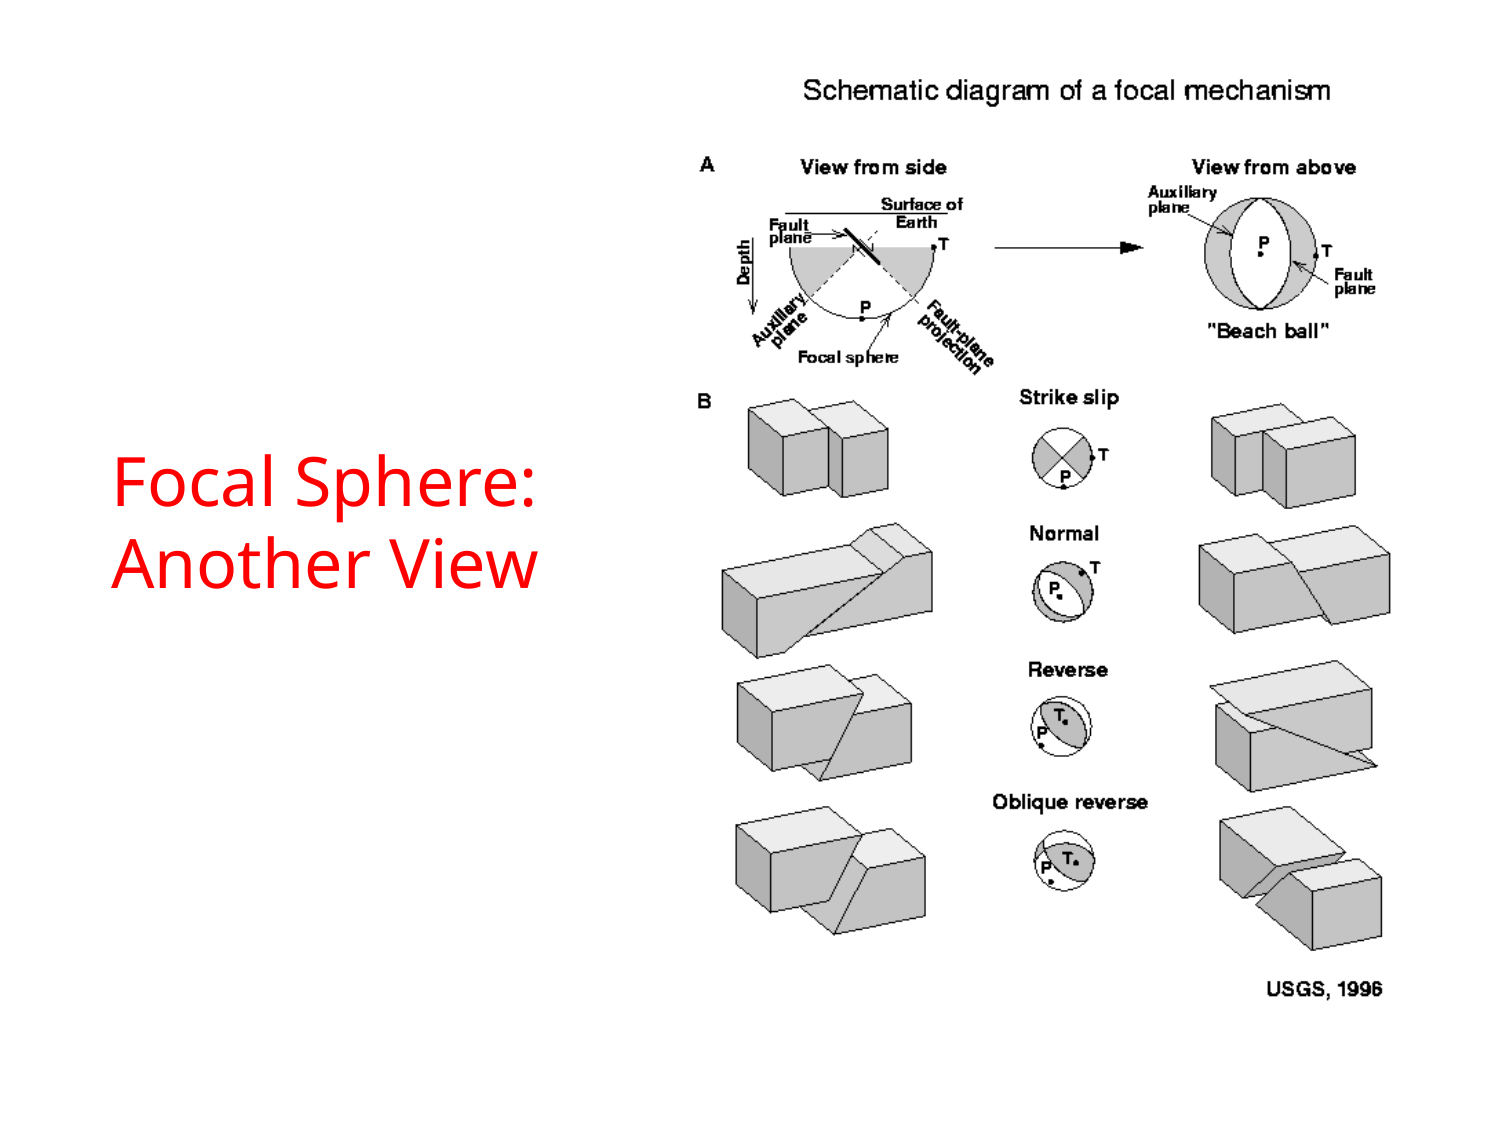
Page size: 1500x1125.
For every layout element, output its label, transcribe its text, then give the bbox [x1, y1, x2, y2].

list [664, 44, 1425, 1035]
title Focal Sphere: Another View [92, 426, 559, 615]
